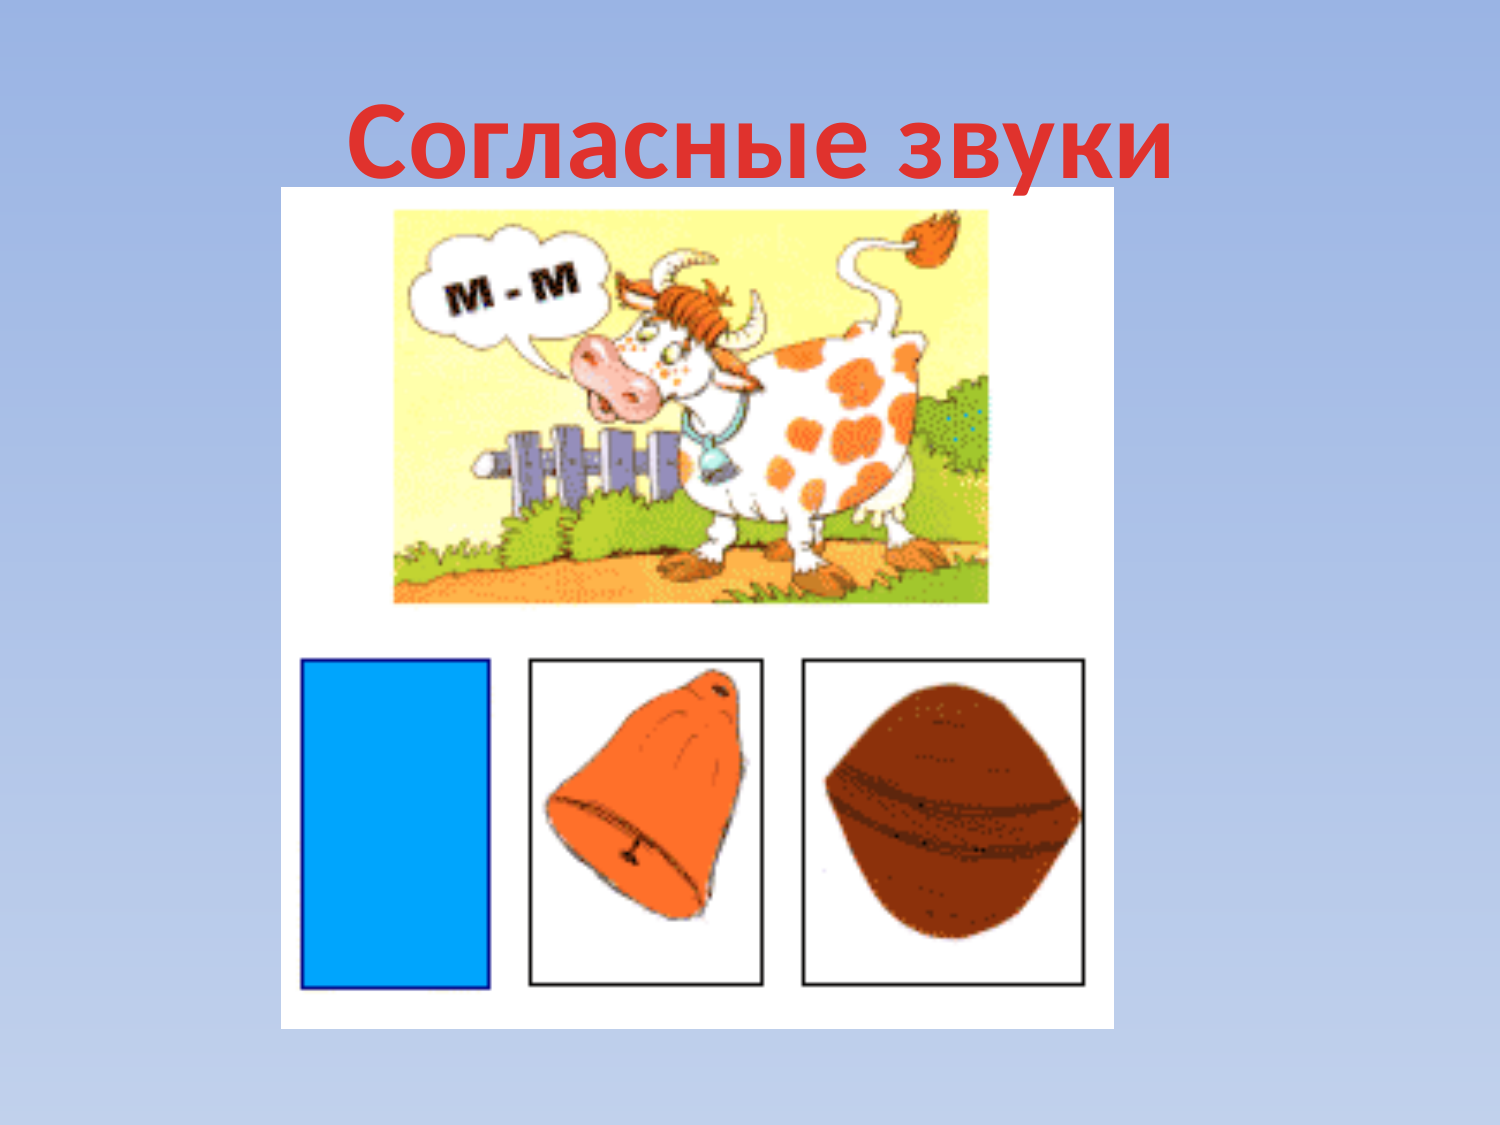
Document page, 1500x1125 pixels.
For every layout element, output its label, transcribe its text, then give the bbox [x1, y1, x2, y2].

picture [280, 187, 1114, 1030]
text_box Согласные звуки [332, 58, 1193, 209]
